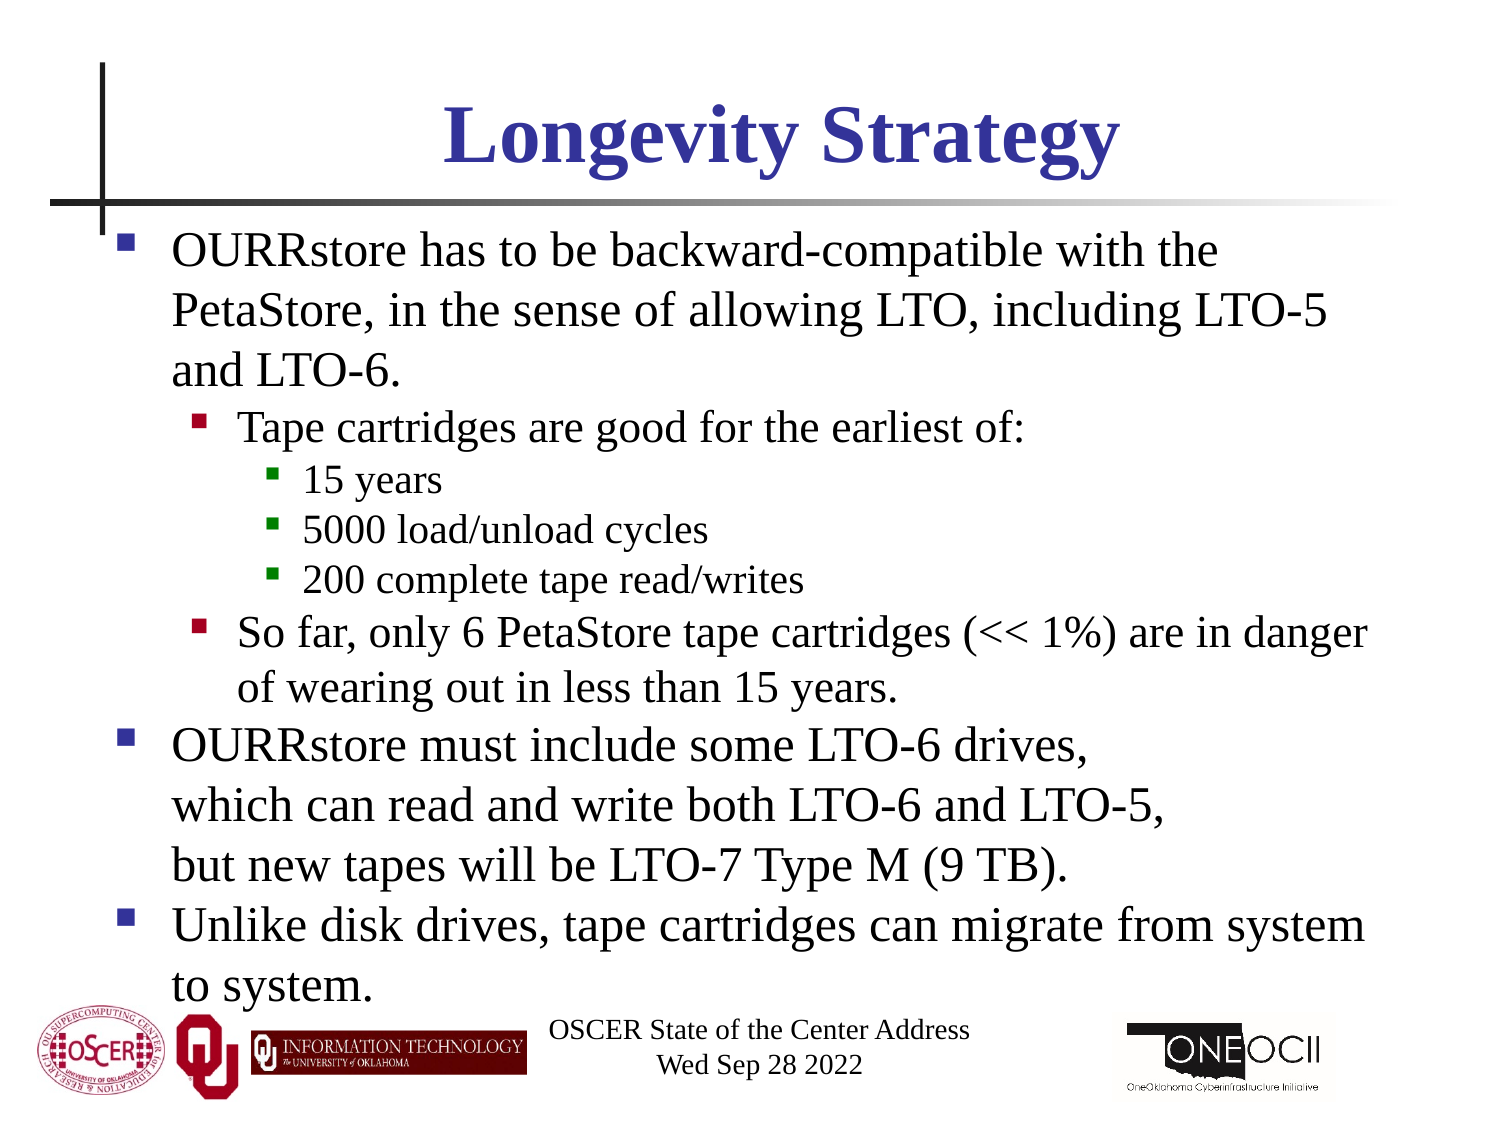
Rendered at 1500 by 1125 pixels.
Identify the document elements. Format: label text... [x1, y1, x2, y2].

footer OSCER State of the Center Address Wed Sep 28 2022 [431, 1012, 1088, 1088]
picture [174, 1012, 240, 1102]
picture [1112, 1012, 1336, 1102]
list OURRstore has to be backward-compatible with the PetaStore, in the sense of allowing LTO, including LTO-5 and LTO-6. Tape cartridges are good for the earliest of: 15 years 5000 load/unload cycles 200 complete tape read/writes So far, only 6 PetaStore tape cartridges (<< 1%) are in danger of wearing out in less than 15 years. OURRstore must include some LTO-6 drives, which can read and write both LTO-6 and LTO-5, but new tapes will be LTO-7 Type M (9 TB). Unlike disk drives, tape cartridges can migrate from system to system. [99, 209, 1401, 973]
picture [247, 1028, 431, 1078]
picture [37, 1005, 165, 1095]
title Longevity Strategy [124, 74, 1442, 187]
